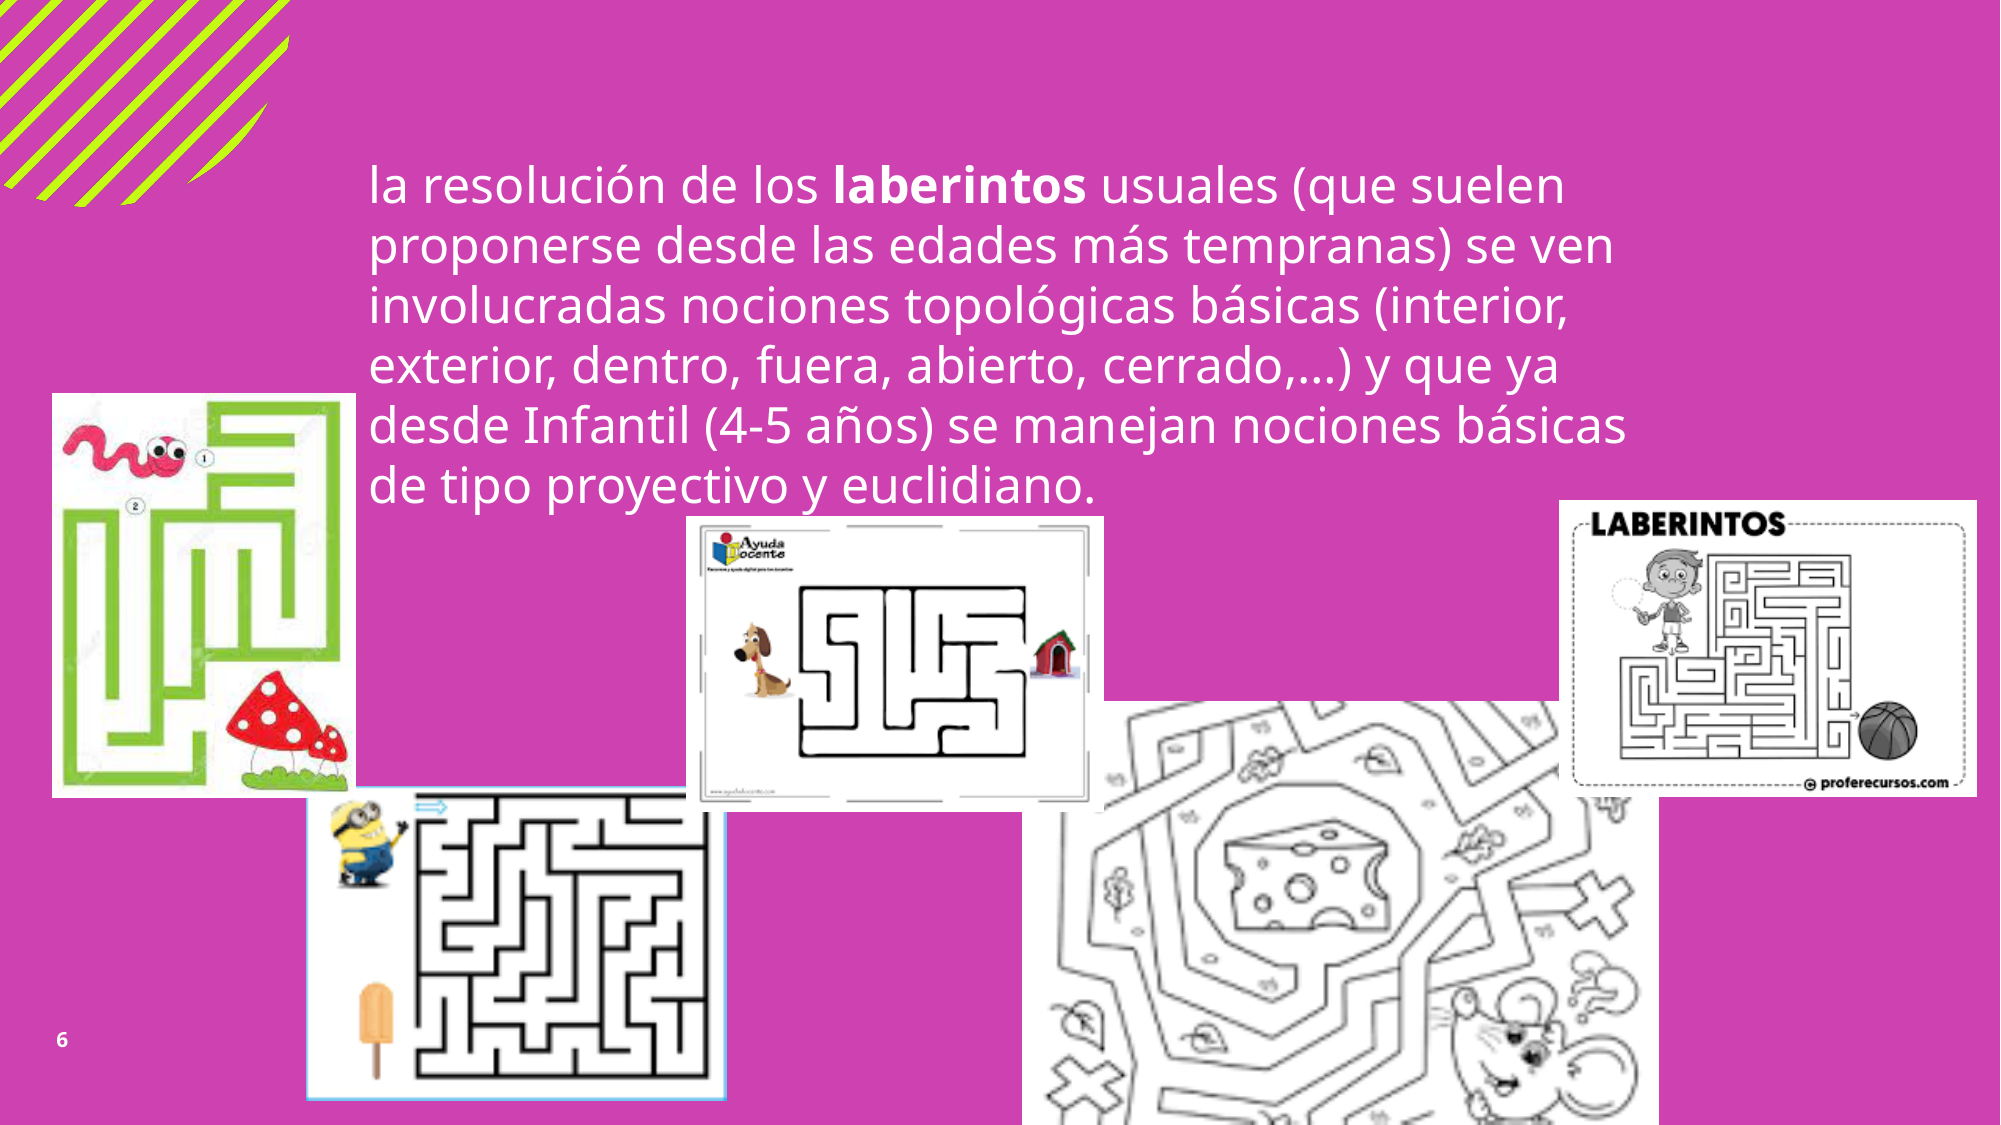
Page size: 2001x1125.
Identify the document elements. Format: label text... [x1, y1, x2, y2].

picture [0, 0, 308, 224]
text_box la resolución de los laberintos usuales (que suelen proponerse desde las edades más tempranas) se ven involucradas nociones topológicas básicas (interior, exterior, dentro, fuera, abierto, cerrado,…) y que ya desde Infantil (4-5 años) se manejan nociones básicas de tipo proyectivo y euclidiano. [354, 145, 1646, 521]
picture [52, 393, 1977, 1125]
slide_number 6 [0, 943, 125, 1062]
